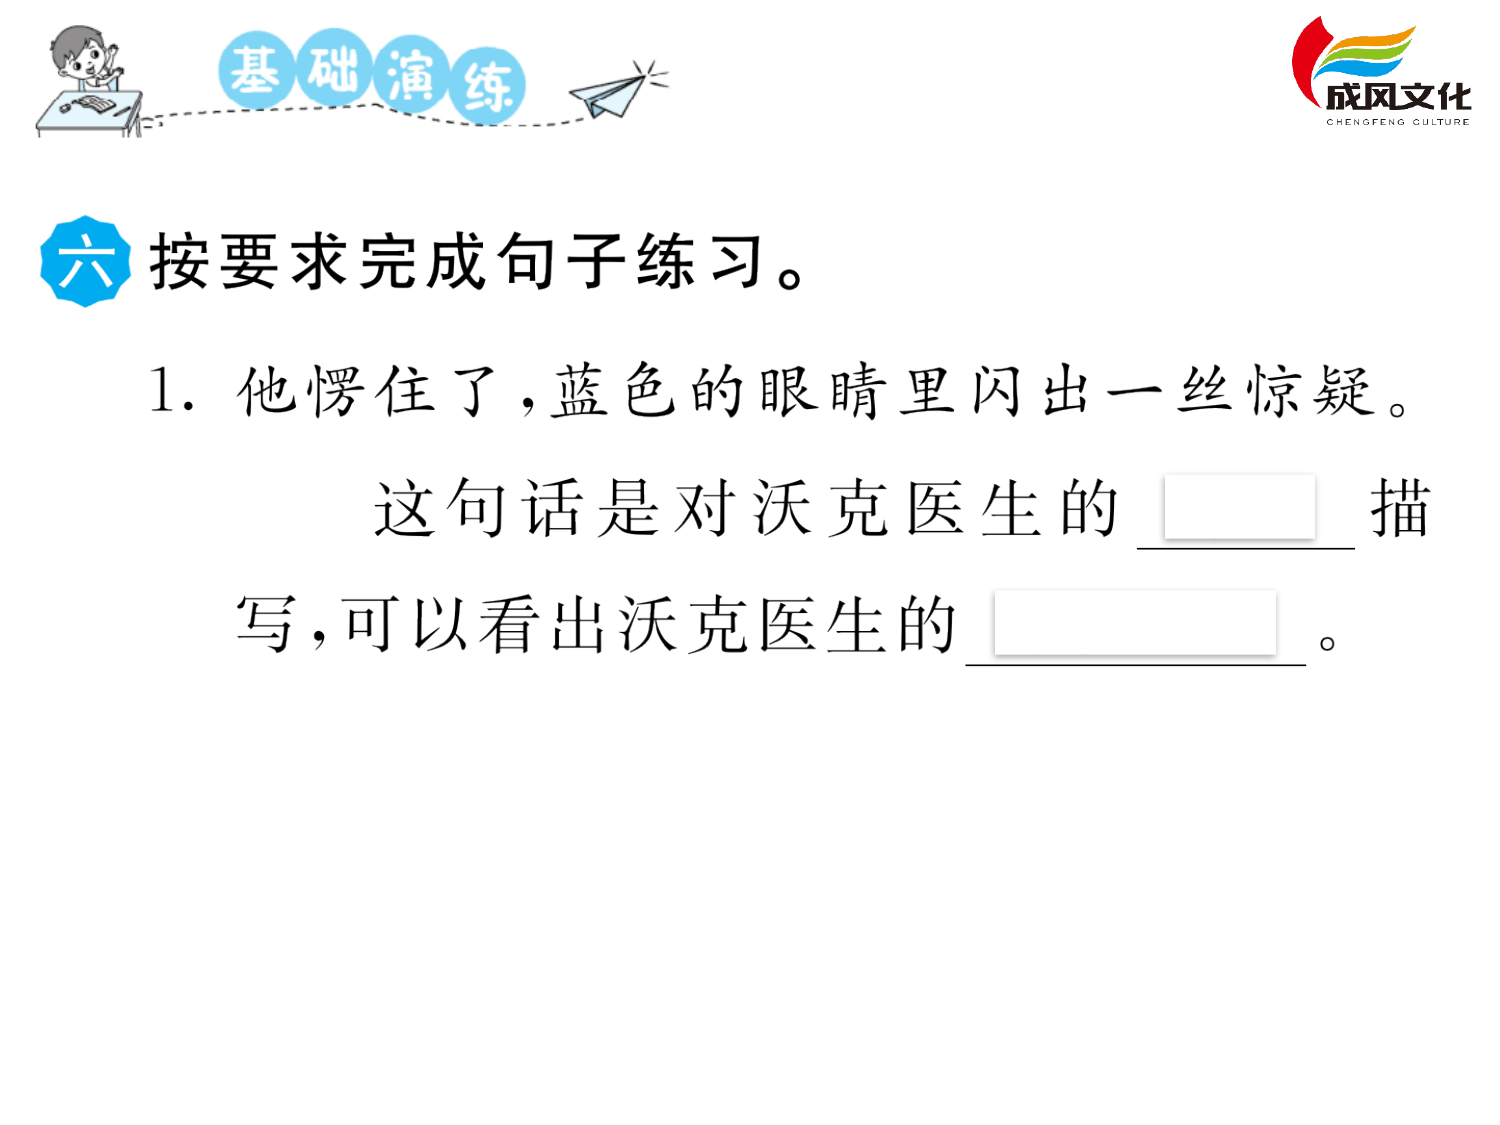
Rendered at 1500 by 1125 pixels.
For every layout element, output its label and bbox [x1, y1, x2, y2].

picture [1281, 0, 1489, 136]
picture [29, 10, 680, 149]
picture [35, 176, 1453, 682]
